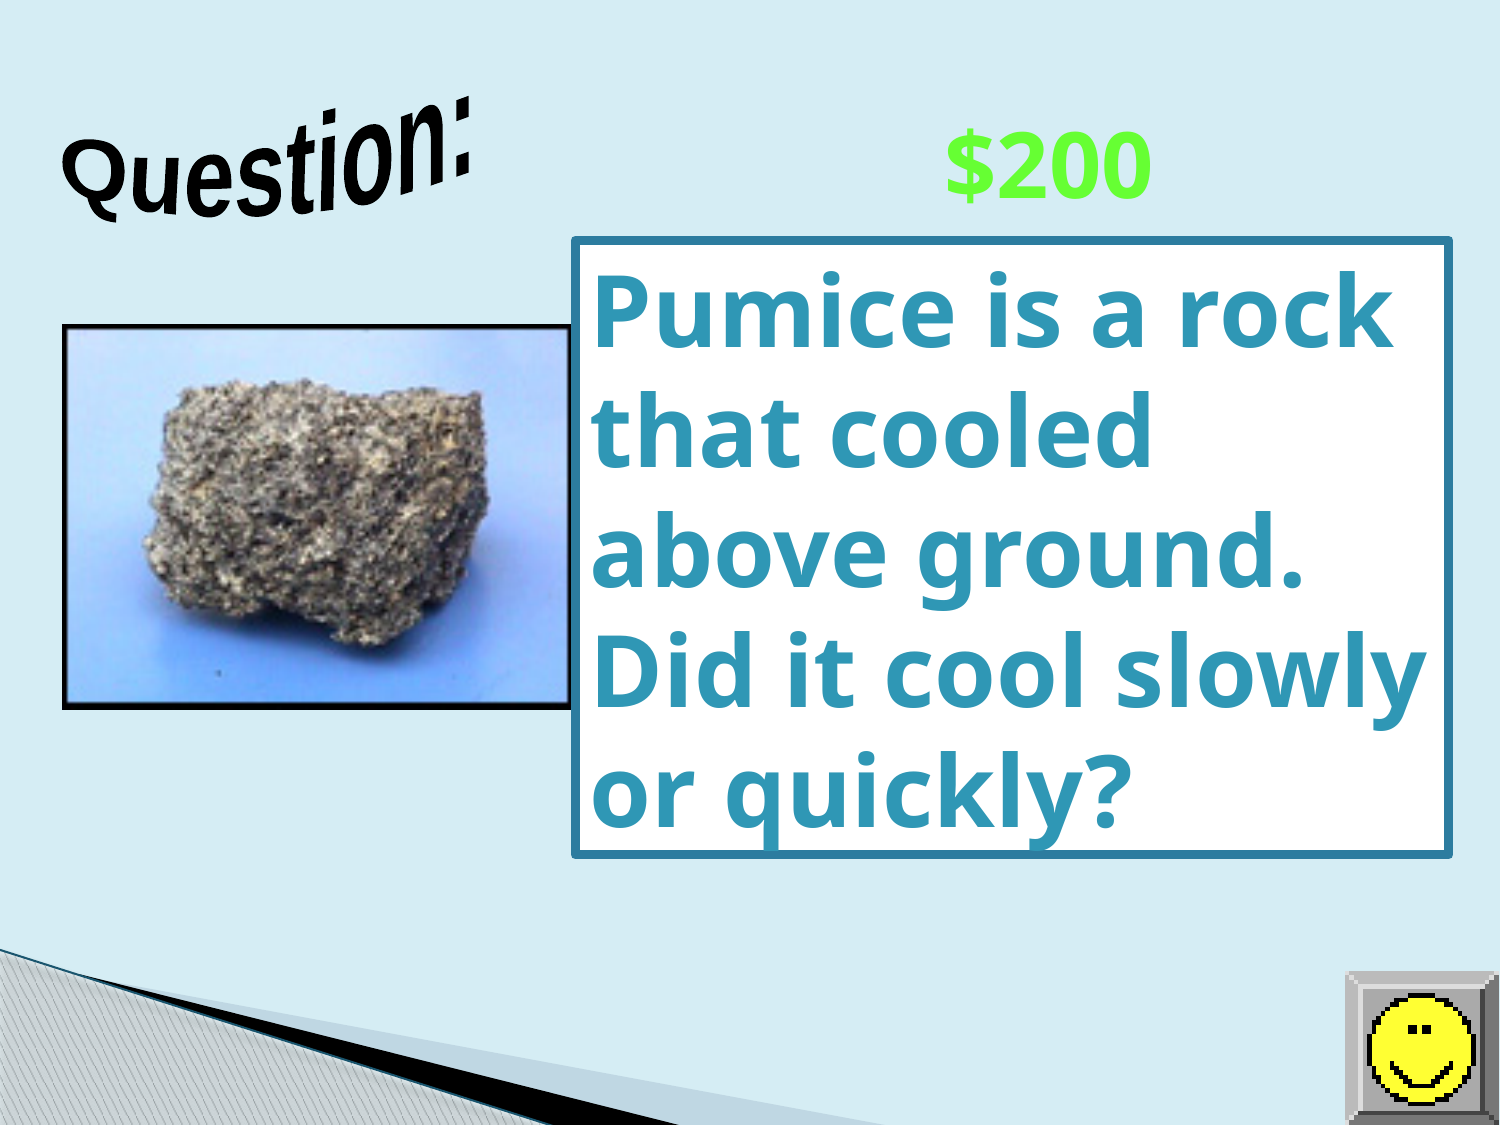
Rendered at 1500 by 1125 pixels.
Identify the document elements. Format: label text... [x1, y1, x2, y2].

picture [62, 324, 576, 710]
text_box $200 [575, 99, 1500, 225]
text_box Pumice is a rock that cooled above ground. Did it cool slowly or quickly? [571, 236, 1453, 859]
picture [1345, 971, 1500, 1125]
